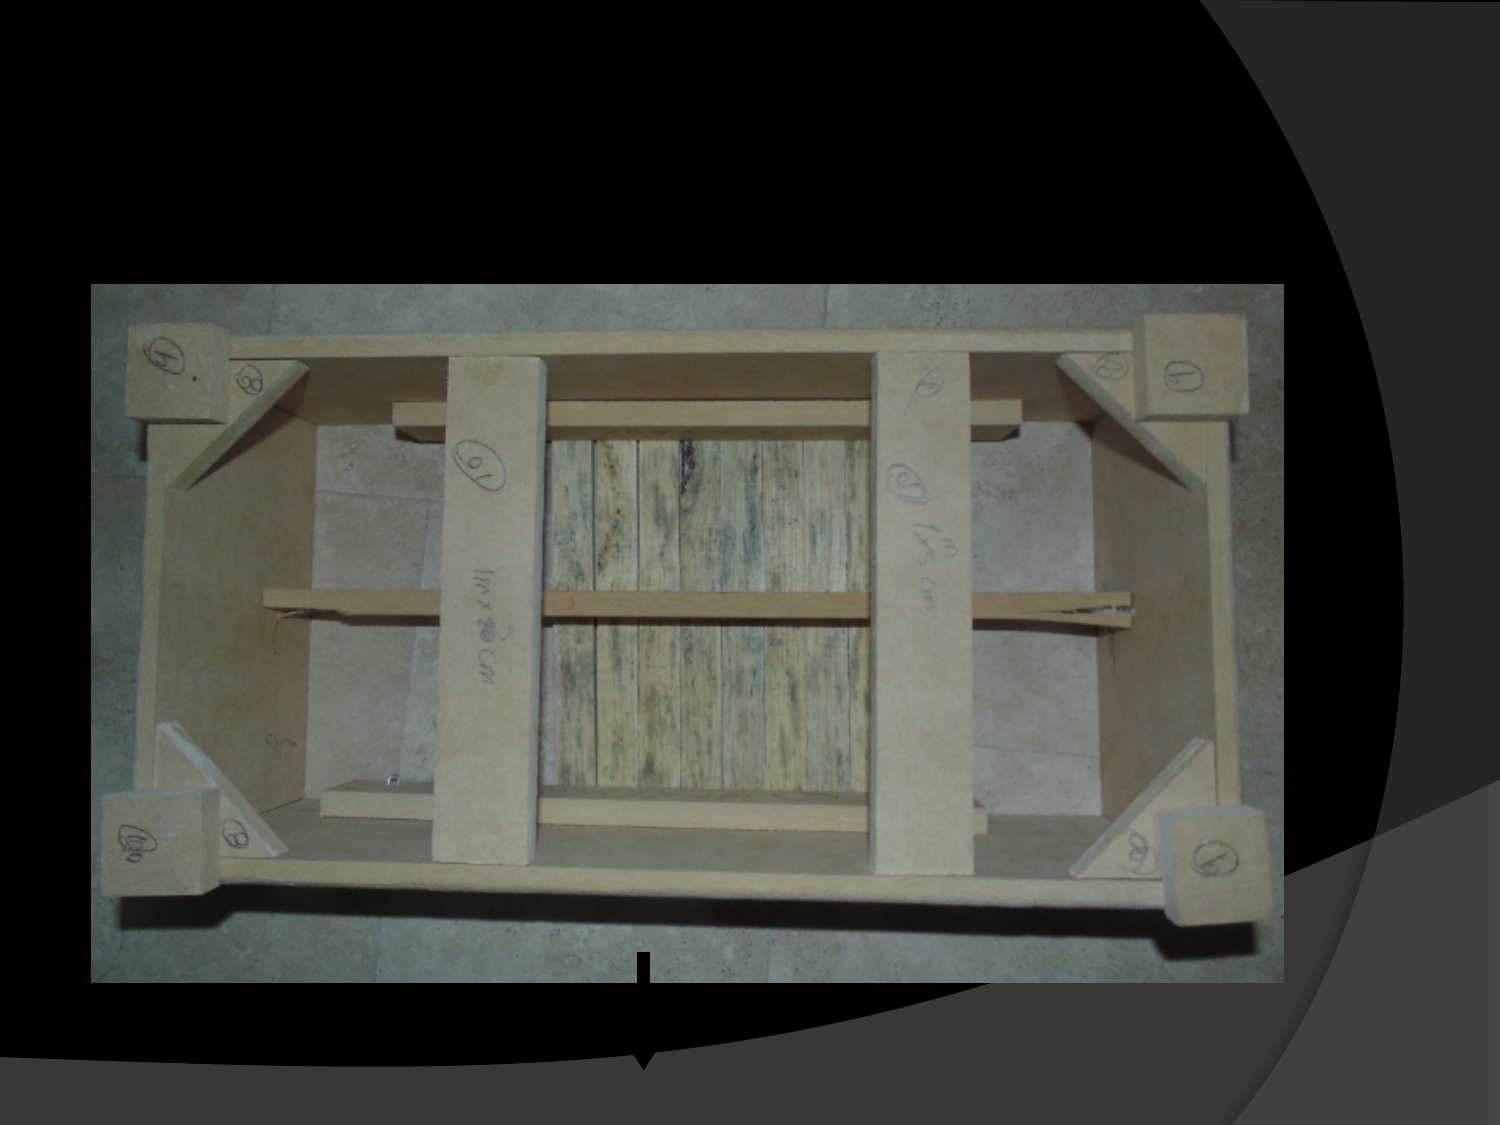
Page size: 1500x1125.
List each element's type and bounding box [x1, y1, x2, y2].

list [91, 284, 1284, 984]
